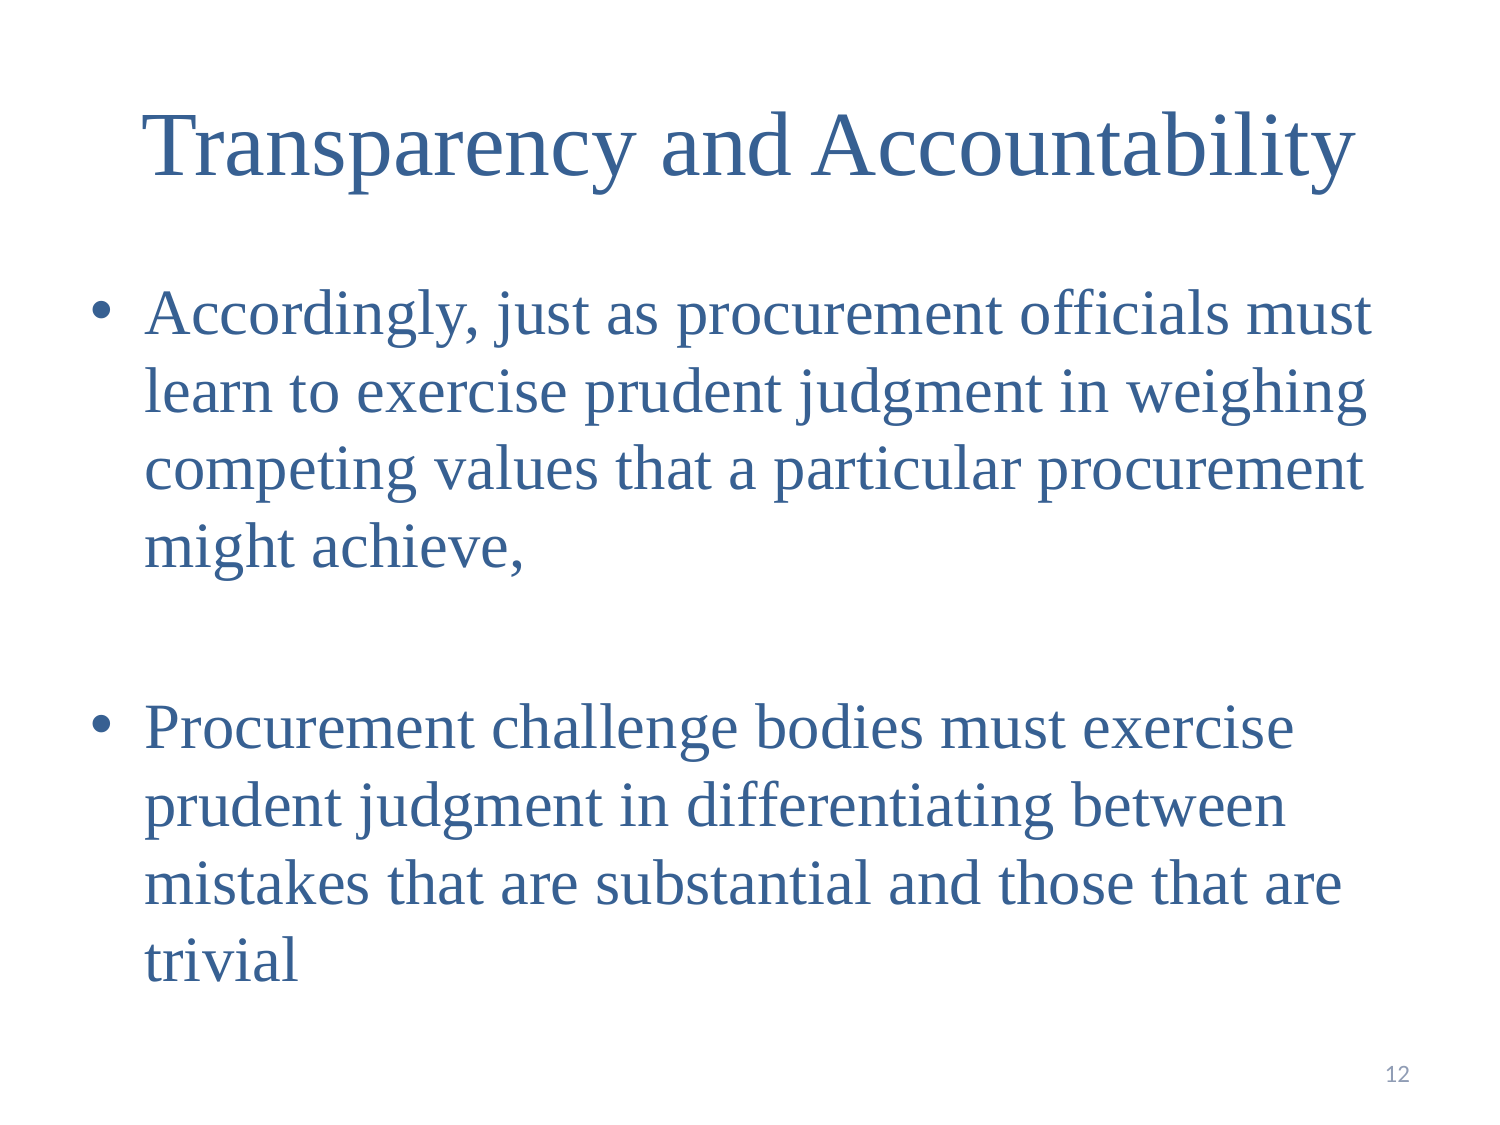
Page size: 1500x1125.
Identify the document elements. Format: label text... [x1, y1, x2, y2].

list Accordingly, just as procurement officials must learn to exercise prudent judgment in weighing competing values that a particular procurement might achieve, Procurement challenge bodies must exercise prudent judgment in differentiating between mistakes that are substantial and those that are trivial [75, 262, 1425, 1005]
slide_number 12 [1074, 1042, 1425, 1103]
title Transparency and Accountability [75, 45, 1425, 233]
